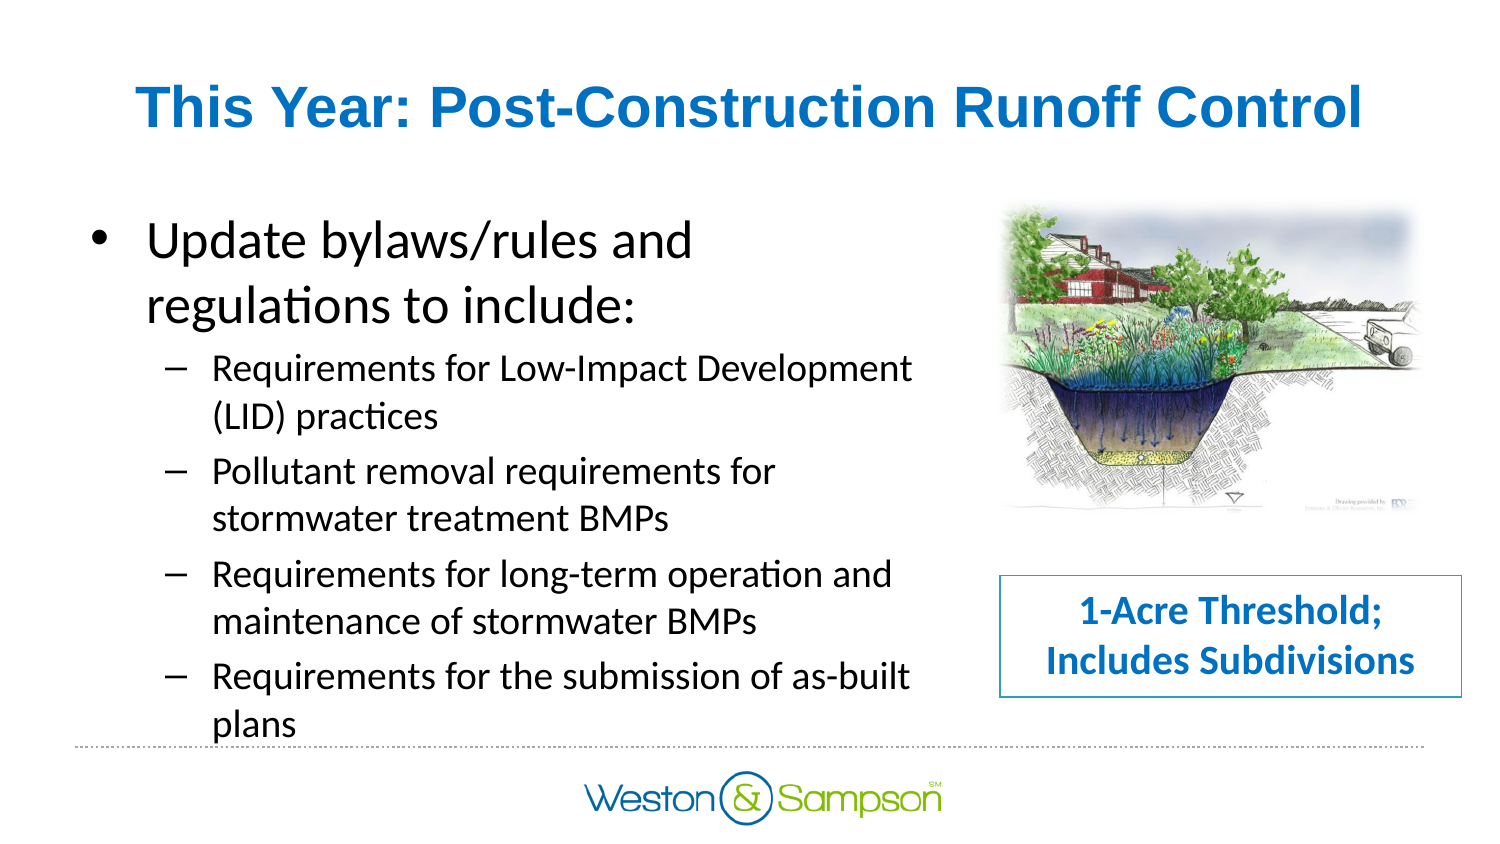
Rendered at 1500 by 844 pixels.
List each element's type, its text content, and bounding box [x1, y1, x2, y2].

list Update bylaws/rules and regulations to include: Requirements for Low-Impact Development (LID) practices Pollutant removal requirements for stormwater treatment BMPs Requirements for long-term operation and maintenance of stormwater BMPs Requirements for the submission of as-built plans [75, 196, 963, 754]
picture [549, 760, 975, 836]
picture [994, 196, 1426, 520]
title This Year: Post-Construction Runoff Control [75, 33, 1425, 175]
text_box 1-Acre Threshold; Includes Subdivisions [999, 575, 1462, 697]
